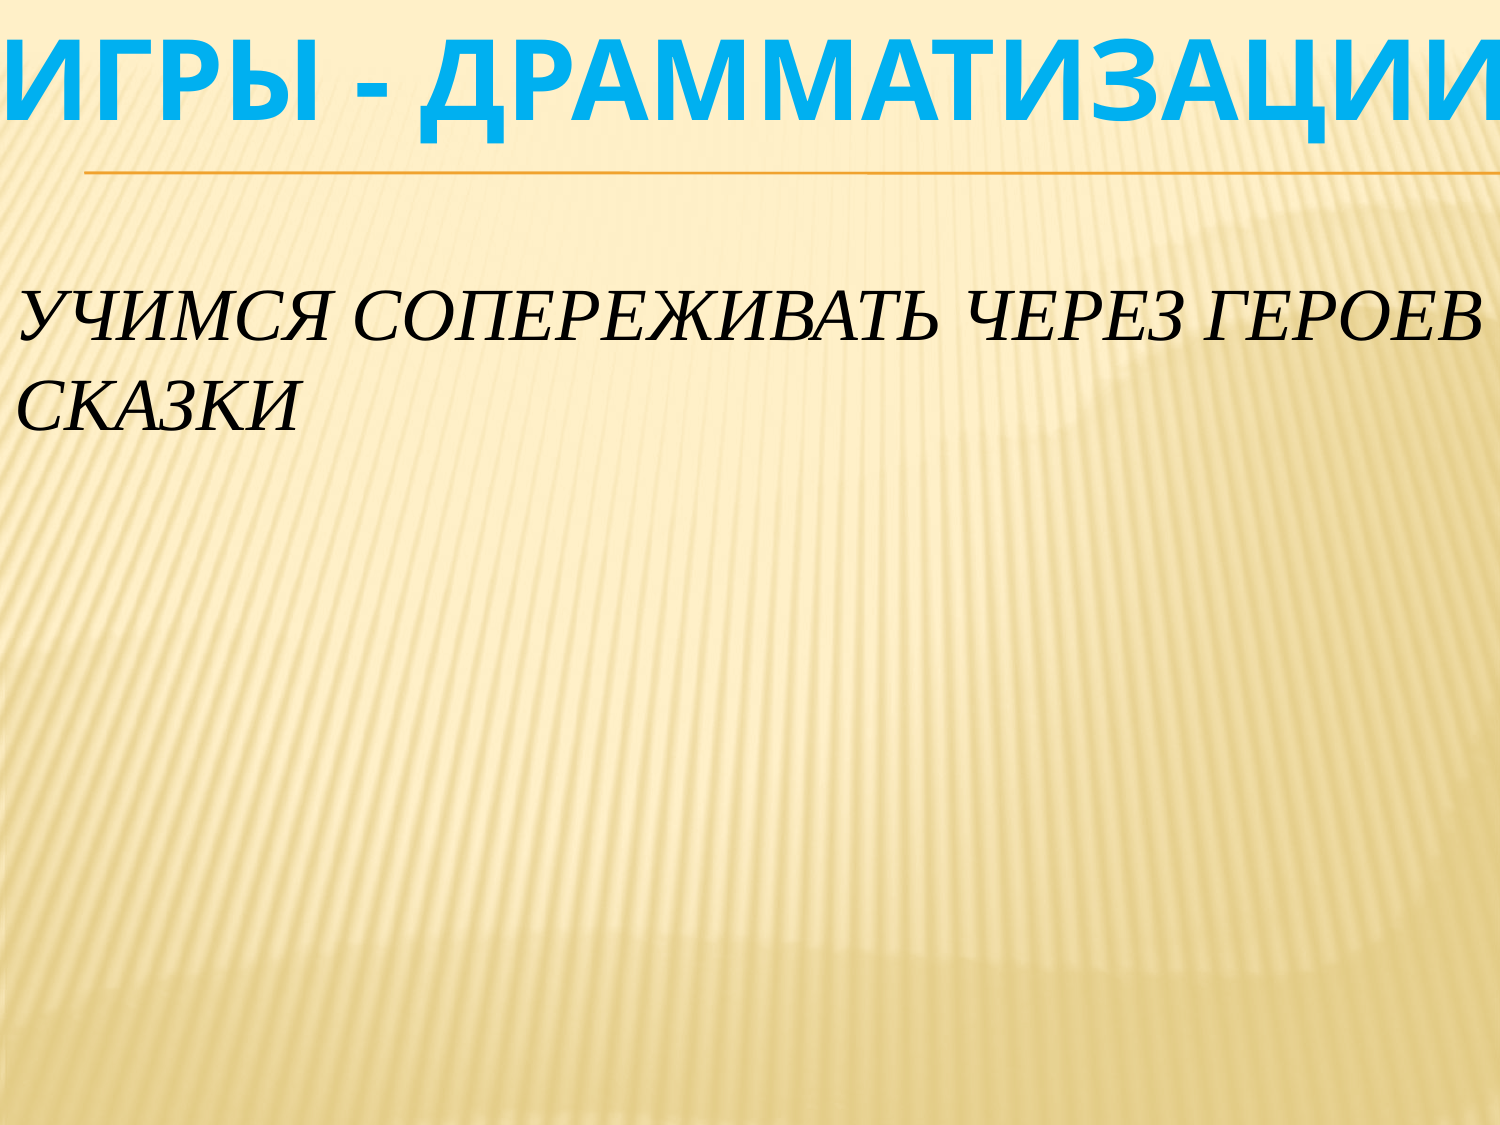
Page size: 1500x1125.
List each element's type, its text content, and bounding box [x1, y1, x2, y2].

text_box УЧИМСЯ СОПЕРЕЖИВАТЬ ЧЕРЕЗ ГЕРОЕВ СКАЗКИ [0, 257, 1500, 453]
text_box ИГРЫ - ДРАММАТИЗАЦИИ [0, 0, 1500, 150]
